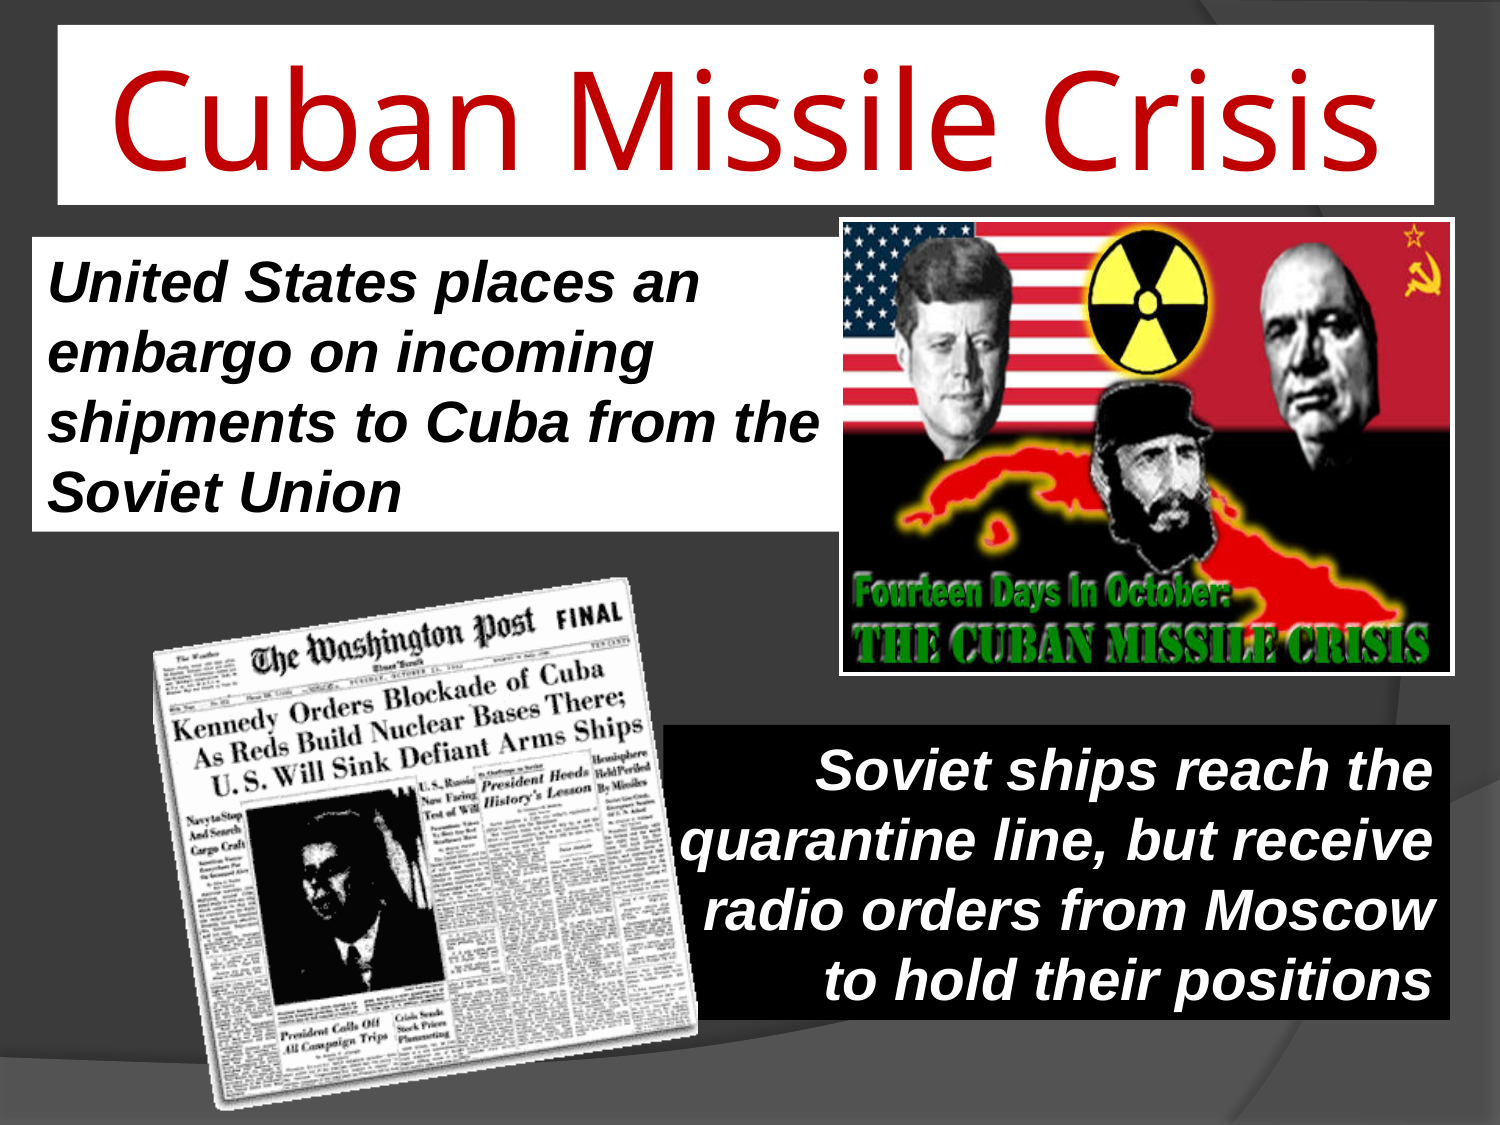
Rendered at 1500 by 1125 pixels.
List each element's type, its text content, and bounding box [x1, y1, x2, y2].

text_box Soviet ships reach the quarantine line, but receive radio orders from Moscow to hold their positions [709, 724, 1450, 1020]
picture [153, 573, 698, 1125]
text_box Cuban Missile Crisis [57, 24, 1435, 205]
picture [842, 221, 1451, 672]
text_box United States places an embargo on incoming shipments to Cuba from the Soviet Union [32, 236, 834, 532]
